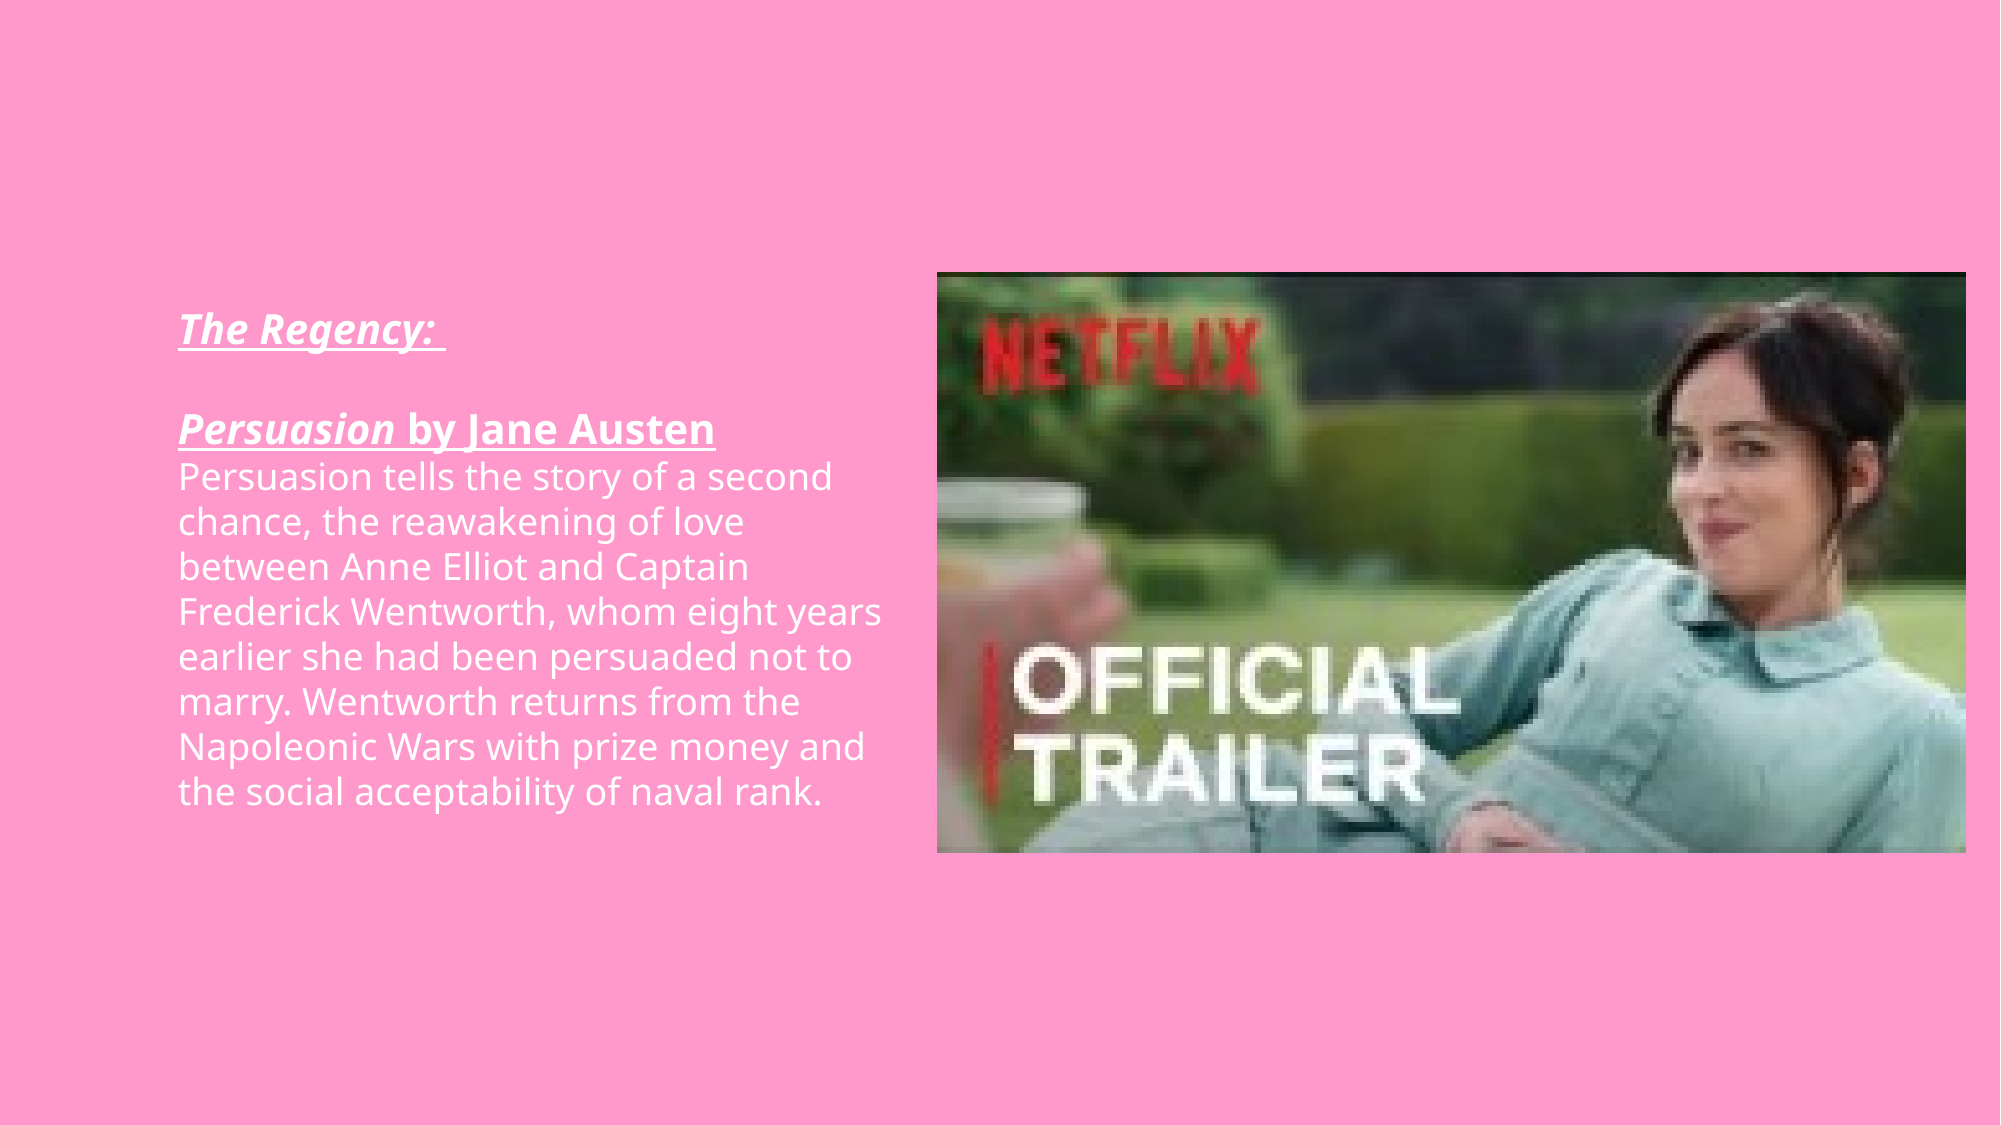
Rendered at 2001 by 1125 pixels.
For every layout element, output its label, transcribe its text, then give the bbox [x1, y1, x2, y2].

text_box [936, 271, 1967, 854]
text_box The Regency: Persuasion by Jane Austen Persuasion tells the story of a second chance, the reawakening of love between Anne Elliot and Captain Frederick Wentworth, whom eight years earlier she had been persuaded not to marry. Wentworth returns from the Napoleonic Wars with prize money and the social acceptability of naval rank. [163, 295, 914, 866]
